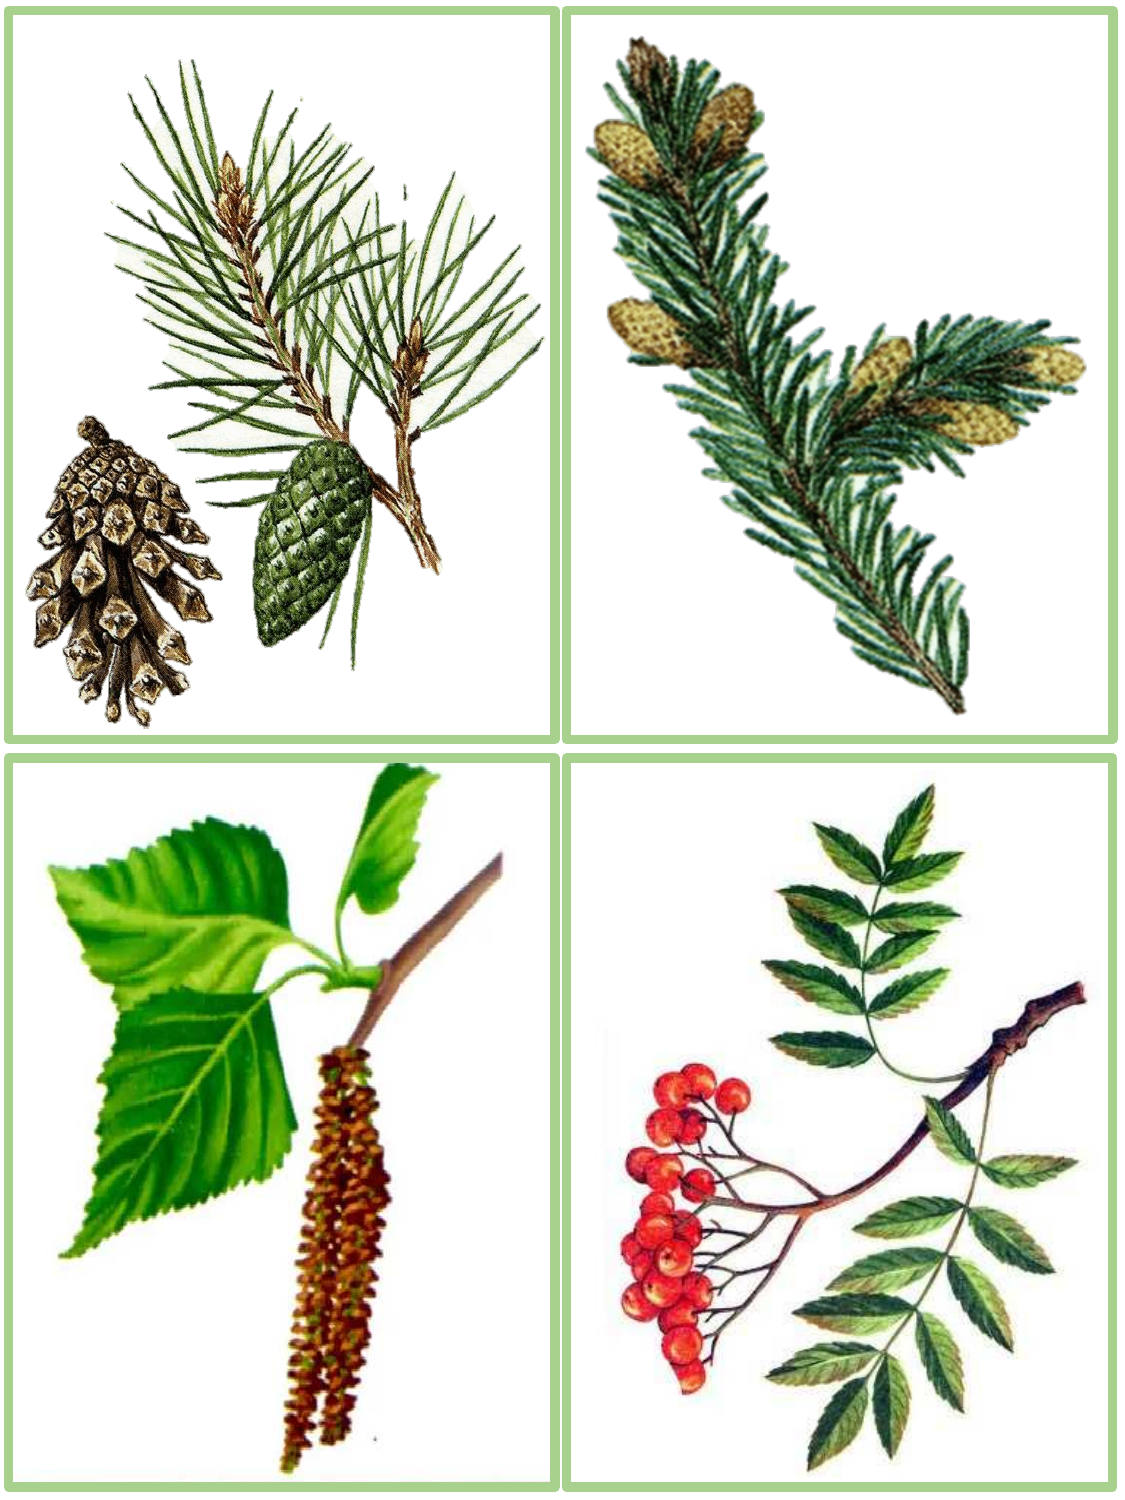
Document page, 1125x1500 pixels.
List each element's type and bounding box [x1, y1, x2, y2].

list [13, 14, 551, 735]
picture [13, 762, 551, 1483]
picture [479, 16, 1125, 735]
picture [570, 762, 1109, 1483]
